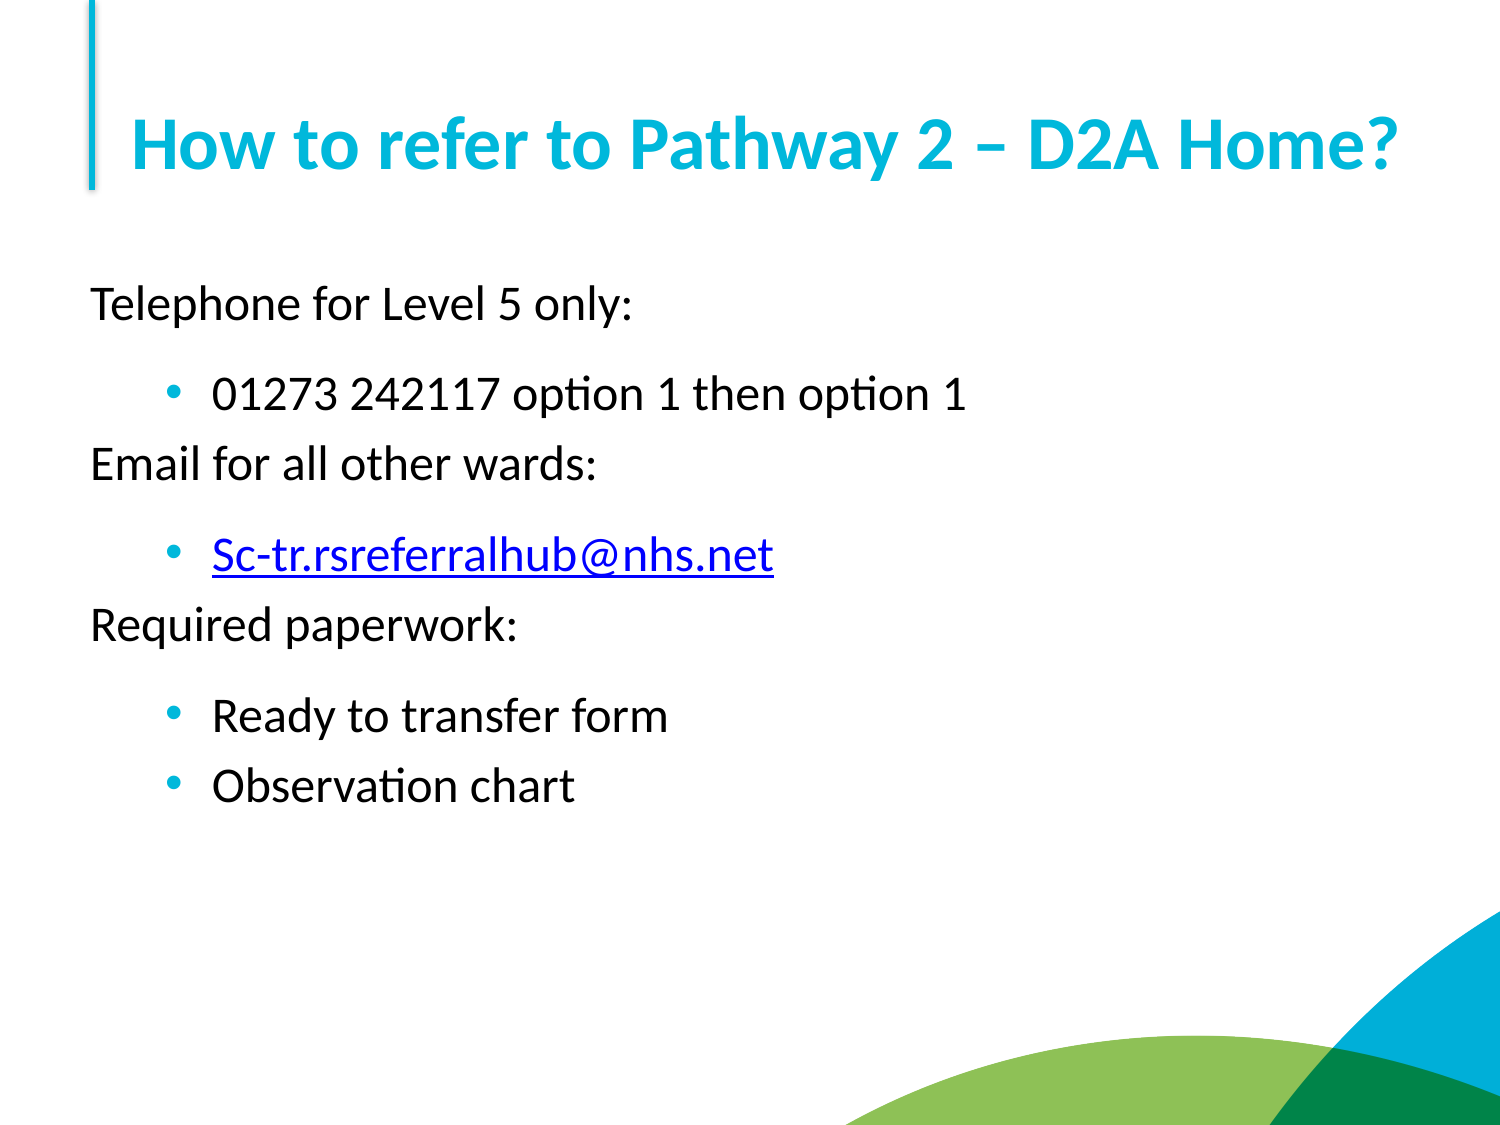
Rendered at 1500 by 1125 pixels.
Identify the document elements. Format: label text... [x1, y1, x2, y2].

picture [0, 0, 1500, 1125]
title How to refer to Pathway 2 – D2A Home? [116, 45, 1425, 233]
list Telephone for Level 5 only: 01273 242117 option 1 then option 1 Email for all other wards: Sc-tr.rsreferralhub@nhs.net Required paperwork: Ready to transfer form Observation chart [75, 262, 1425, 1005]
